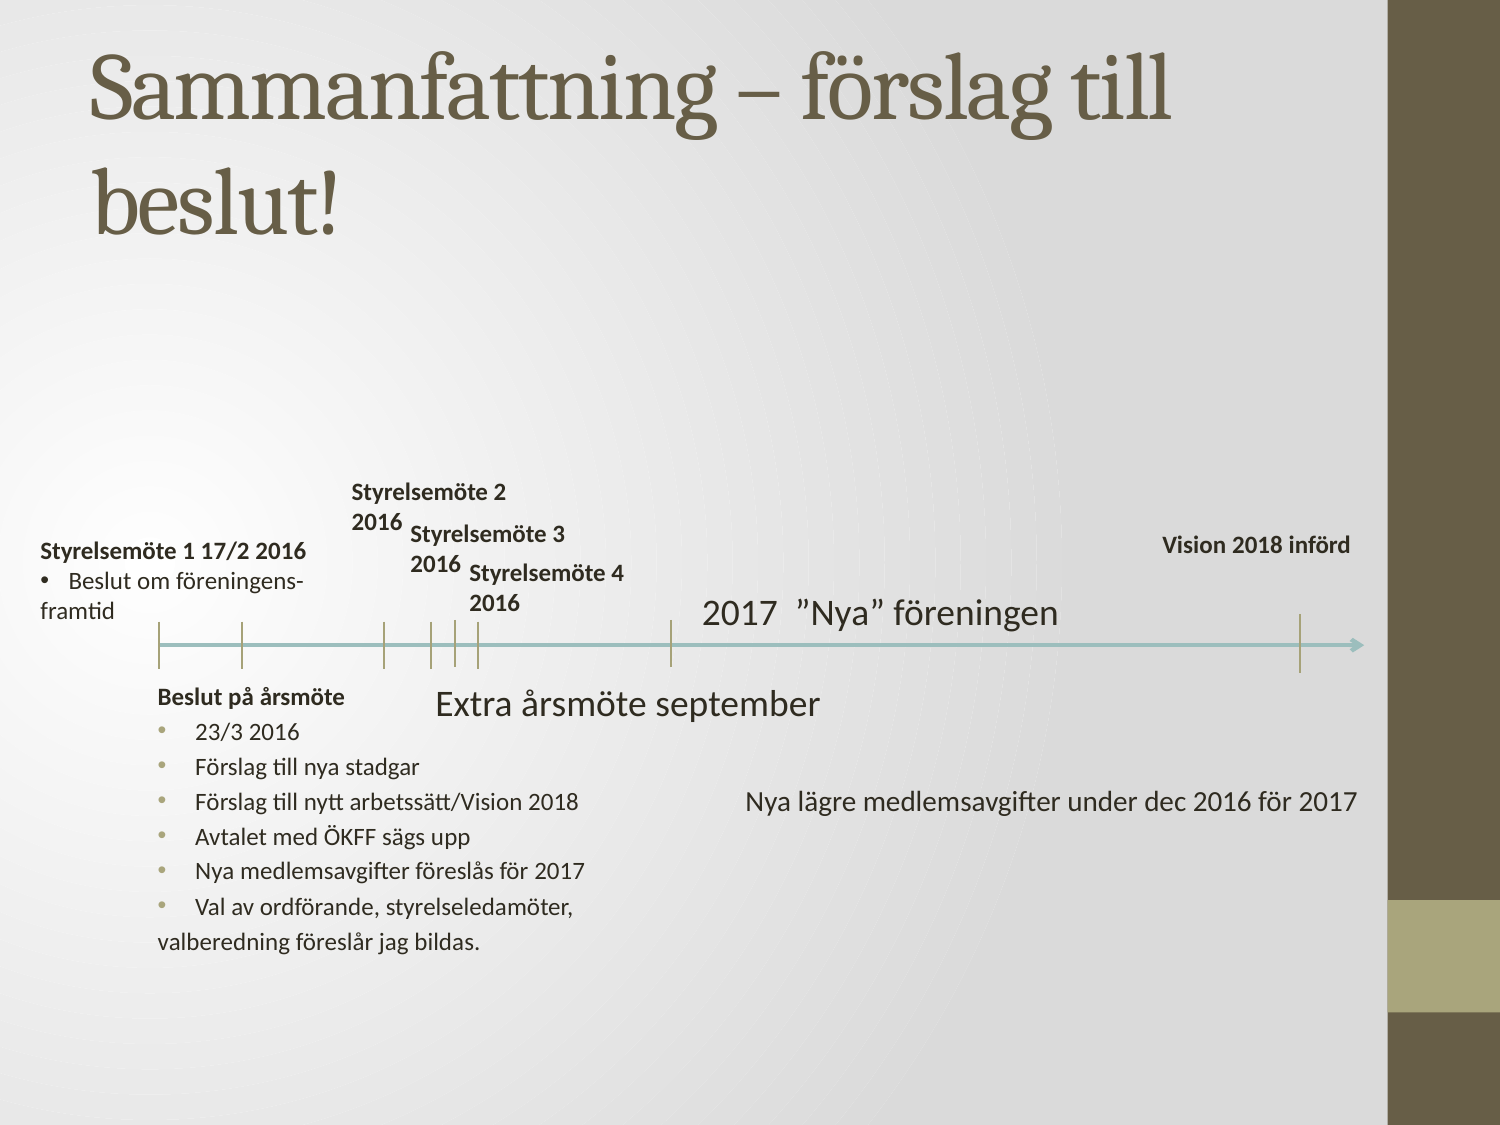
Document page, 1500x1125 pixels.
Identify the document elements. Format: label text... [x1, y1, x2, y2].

title Sammanfattning – förslag till beslut! [75, 45, 1325, 233]
text_box Styrelsemöte 4 2016 [454, 549, 644, 625]
text_box Nya lägre medlemsavgifter under dec 2016 för 2017 [730, 775, 1374, 825]
text_box Vision 2018 införd [1147, 521, 1367, 566]
text_box Extra årsmöte september [420, 671, 837, 732]
text_box Styrelsemöte 3 2016 [395, 510, 585, 585]
text_box Styrelsemöte 1 17/2 2016 Beslut om föreningens- framtid [25, 527, 322, 632]
text_box Styrelsemöte 2 2016 [336, 467, 546, 543]
text_box 2017 ”Nya” föreningen [687, 580, 1074, 637]
list Beslut på årsmöte 23/3 2016 Förslag till nya stadgar Förslag till nytt arbetssätt/Vision 2018 Avtalet med ÖKFF sägs upp Nya medlemsavgifter föreslås för 2017 Val av ordförande, styrelseledamöter, valberedning föreslår jag bildas. [123, 672, 606, 1125]
